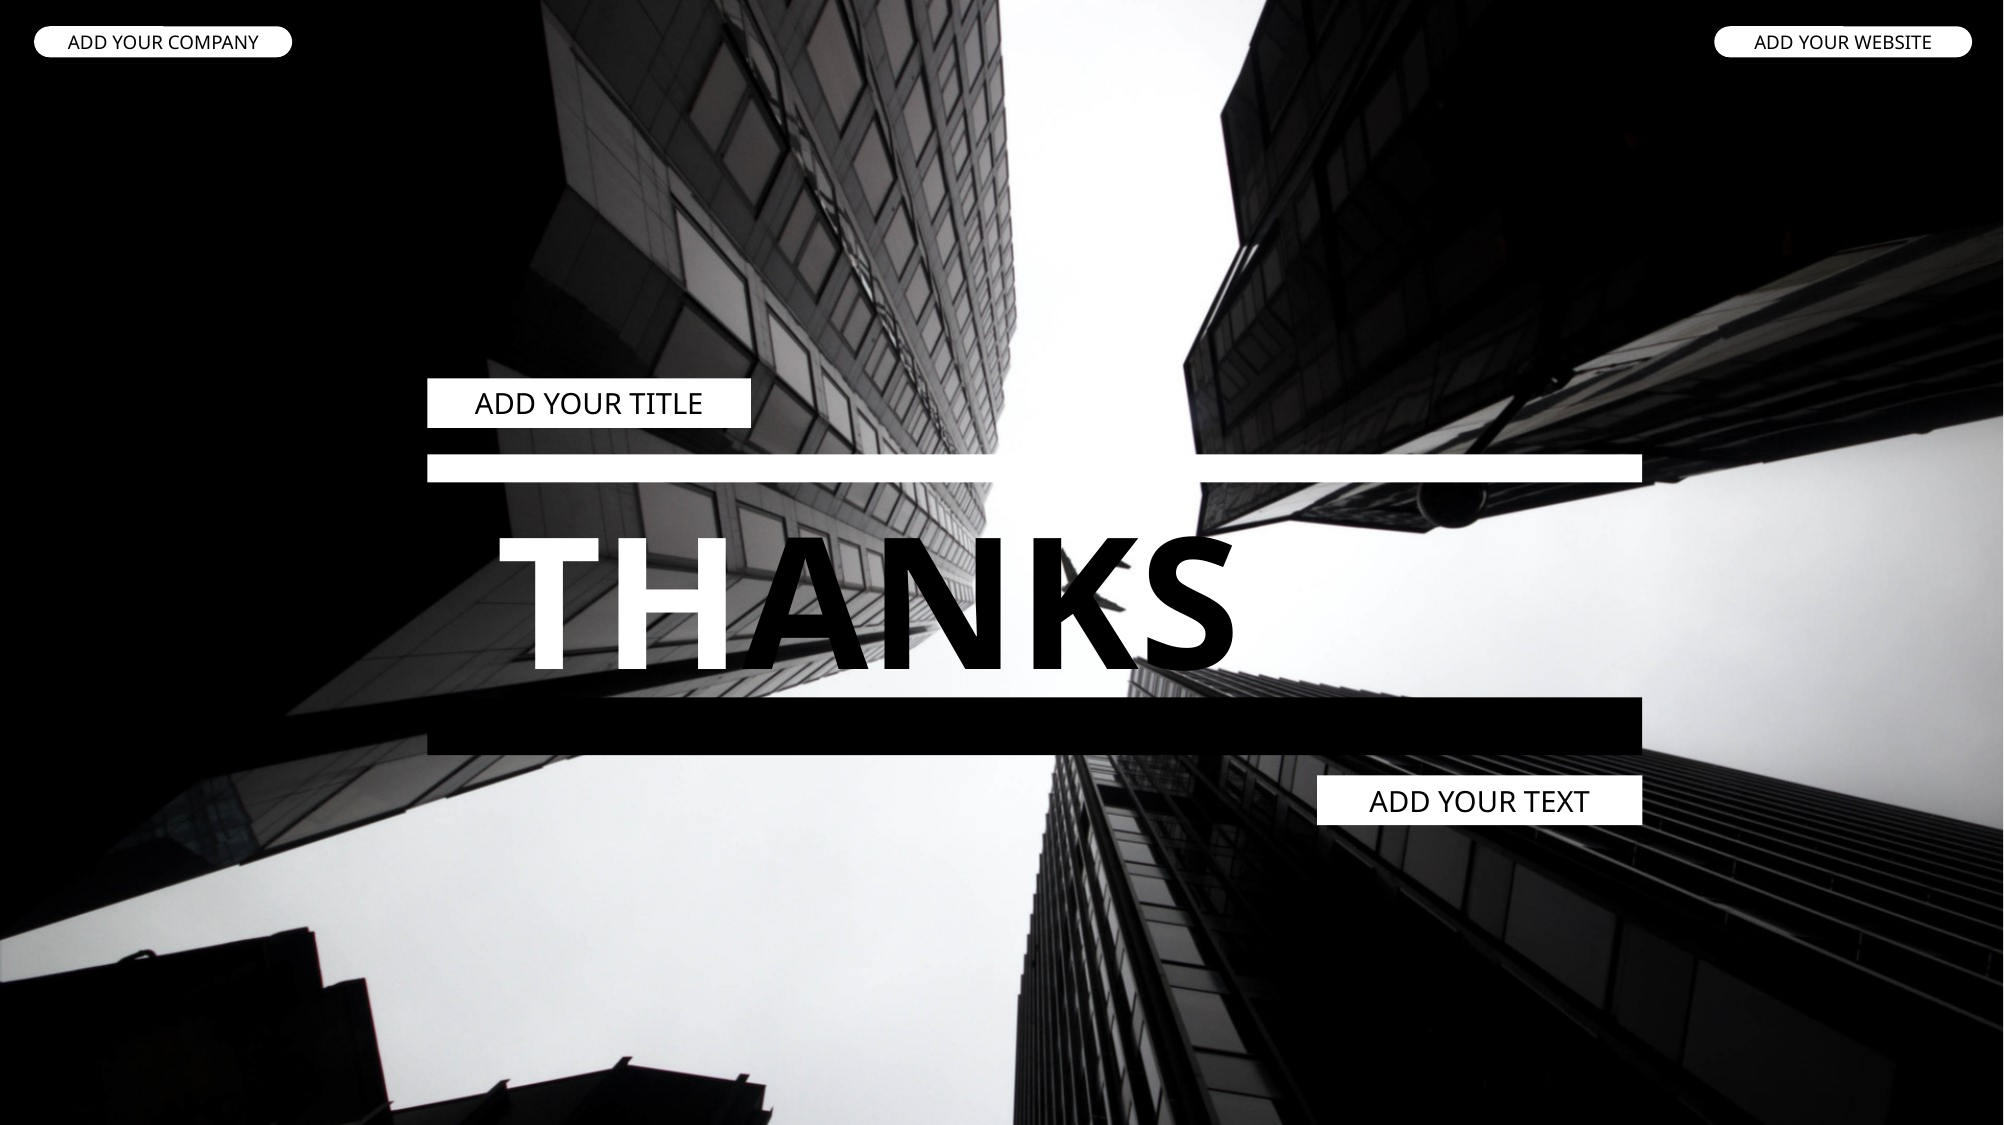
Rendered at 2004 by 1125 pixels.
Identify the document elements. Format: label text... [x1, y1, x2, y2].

text_box THANKS [481, 483, 1589, 697]
text_box ADD YOUR TITLE [427, 378, 751, 428]
text_box [427, 454, 1643, 483]
text_box ADD YOUR COMPANY [34, 26, 293, 58]
text_box [427, 697, 1643, 756]
text_box ADD YOUR TEXT [1317, 775, 1643, 826]
text_box ADD YOUR WEBSITE [1714, 26, 1973, 58]
picture [0, 0, 2004, 1125]
